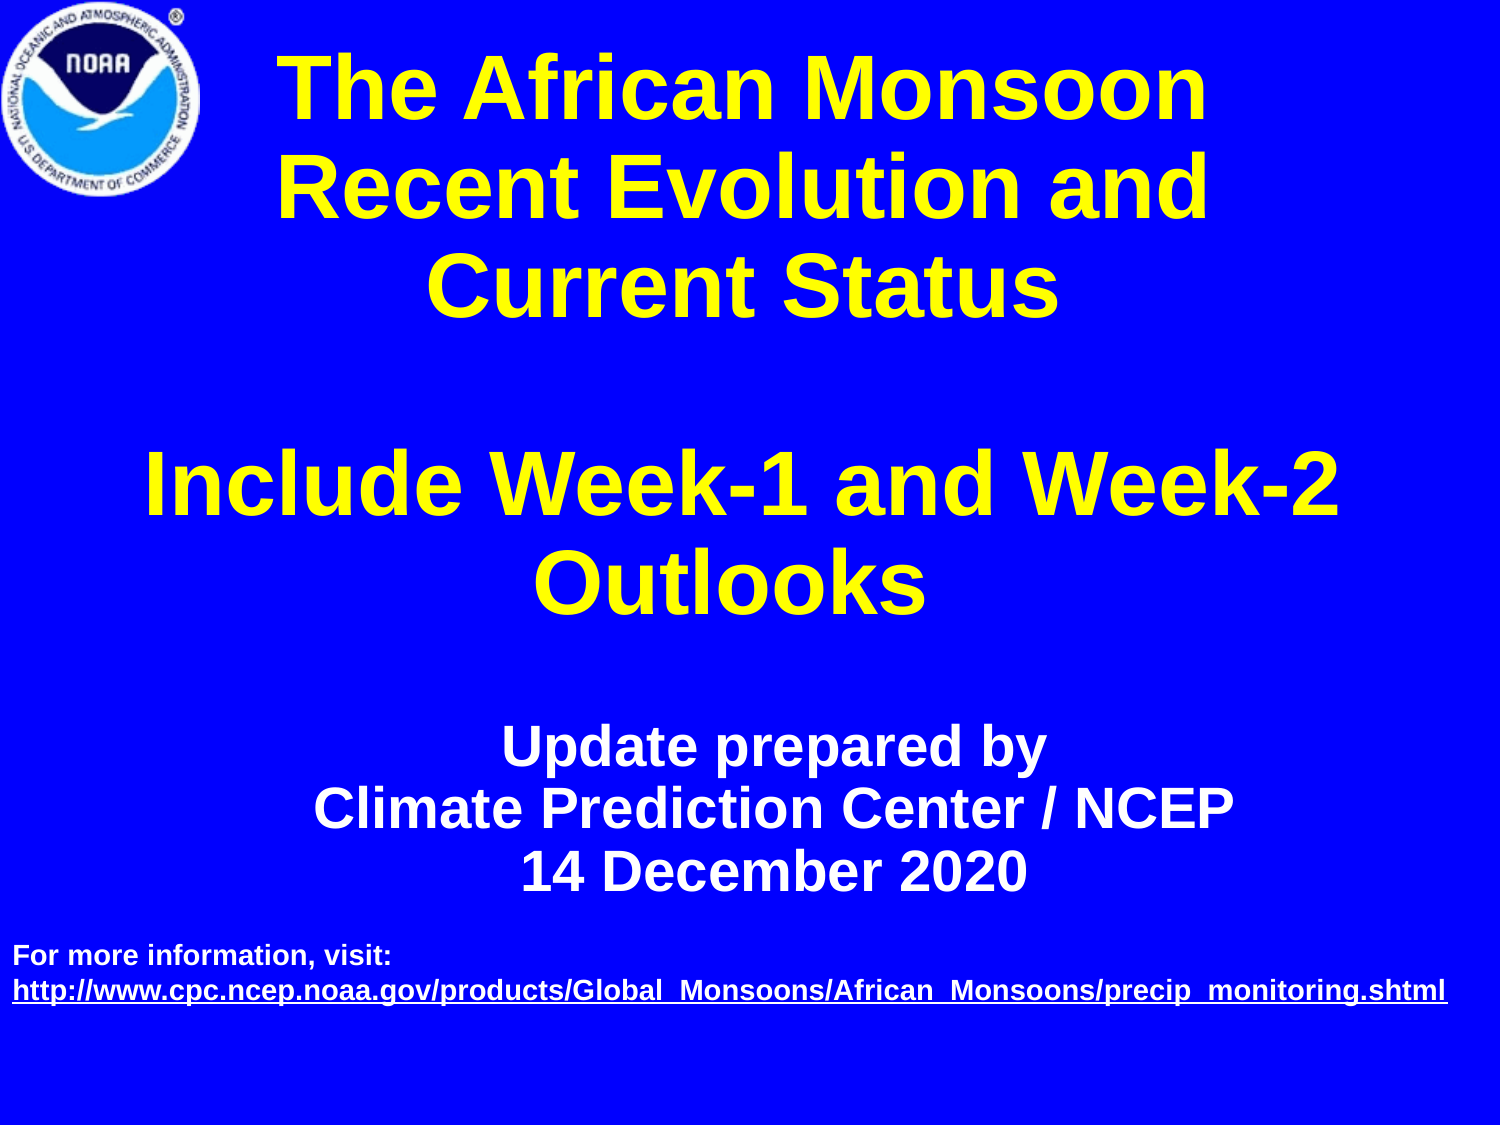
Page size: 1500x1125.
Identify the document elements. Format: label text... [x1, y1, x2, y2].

title The African Monsoon Recent Evolution and Current Status Include Week-1 and Week-2 Outlooks [112, 37, 1376, 638]
text_box Update prepared by Climate Prediction Center / NCEP 14 December 2020 [275, 708, 1275, 912]
picture [0, 0, 200, 200]
text_box For more information, visit: http://www.cpc.ncep.noaa.gov/products/Global_Monsoons/African_Monsoons/precip_monitoring.shtml [0, 929, 1471, 1014]
